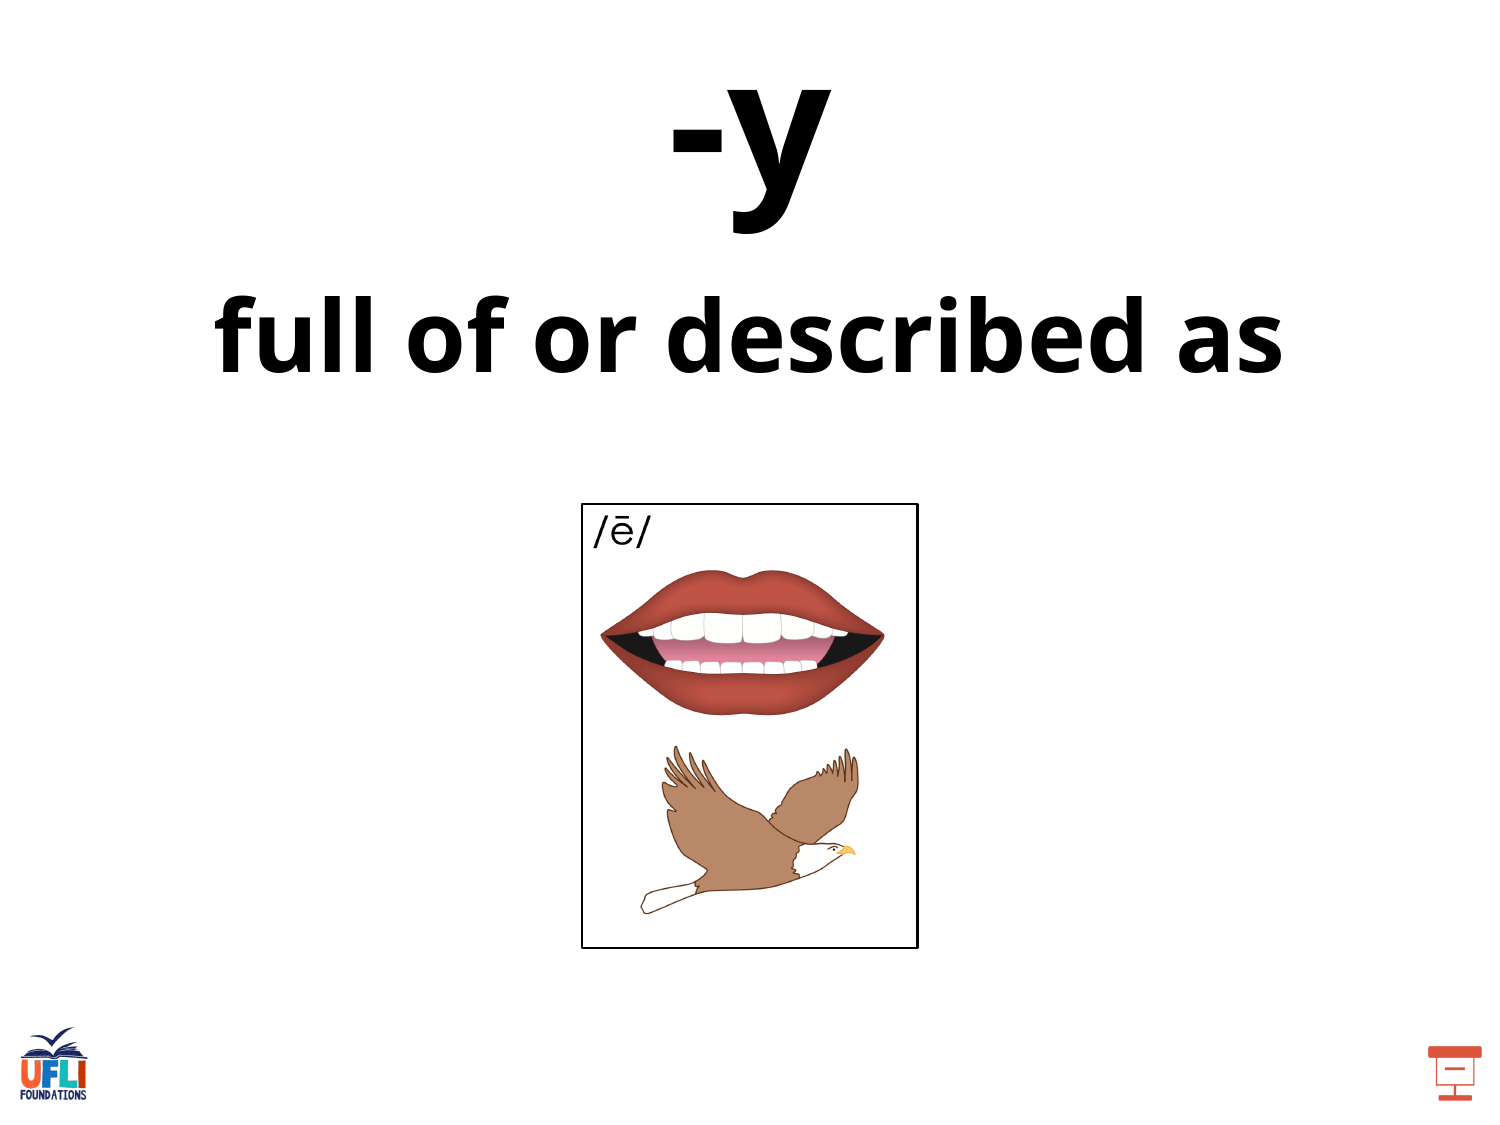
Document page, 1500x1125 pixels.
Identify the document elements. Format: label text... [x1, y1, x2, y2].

picture [583, 504, 917, 947]
picture [16, 1027, 90, 1103]
picture [1427, 1043, 1484, 1104]
text_box full of or described as [156, 264, 1344, 400]
text_box -y [256, 0, 1244, 235]
